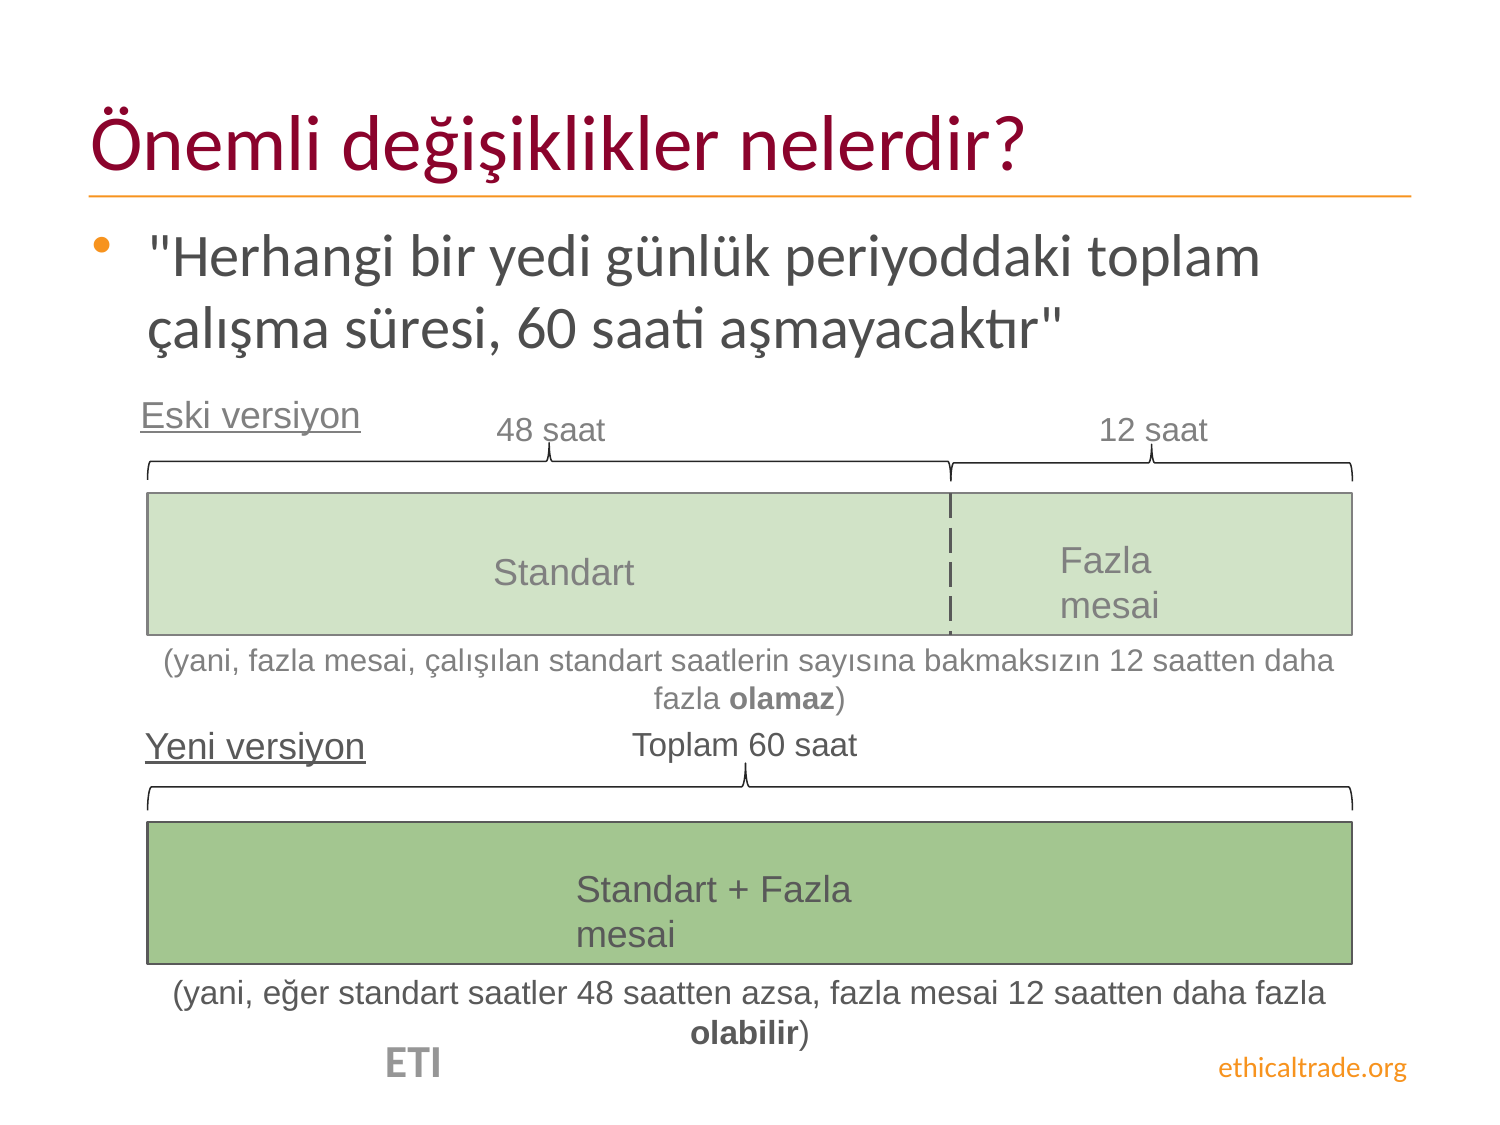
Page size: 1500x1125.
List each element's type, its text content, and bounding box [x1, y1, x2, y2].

text_box [145, 820, 1354, 966]
text_box Standart [478, 540, 663, 601]
text_box Standart + Fazla mesai [561, 857, 939, 963]
text_box Toplam 60 saat [617, 723, 873, 771]
list "Herhangi bir yedi günlük periyoddaki toplam çalışma süresi, 60 saati aşmayacaktır" [76, 207, 1427, 951]
text_box [950, 456, 1354, 482]
footer ETI ethicaltrade.org [29, 1024, 1424, 1103]
text_box (yani, eğer standart saatler 48 saatten azsa, fazla mesai 12 saatten daha fazla olabilir) [147, 964, 1353, 1059]
text_box [146, 456, 951, 480]
text_box 12 saat [1084, 400, 1224, 456]
text_box Eski versiyon [125, 383, 376, 444]
title Önemli değişiklikler nelerdir? [74, 44, 1426, 233]
text_box [146, 771, 1354, 811]
text_box 48 saat [481, 400, 621, 456]
text_box Yeni versiyon [129, 714, 381, 775]
text_box Fazla mesai [1045, 528, 1230, 633]
text_box (yani, fazla mesai, çalışılan standart saatlerin sayısına bakmaksızın 12 saatten daha fazla olamaz) [147, 633, 1353, 723]
text_box [145, 491, 1354, 637]
